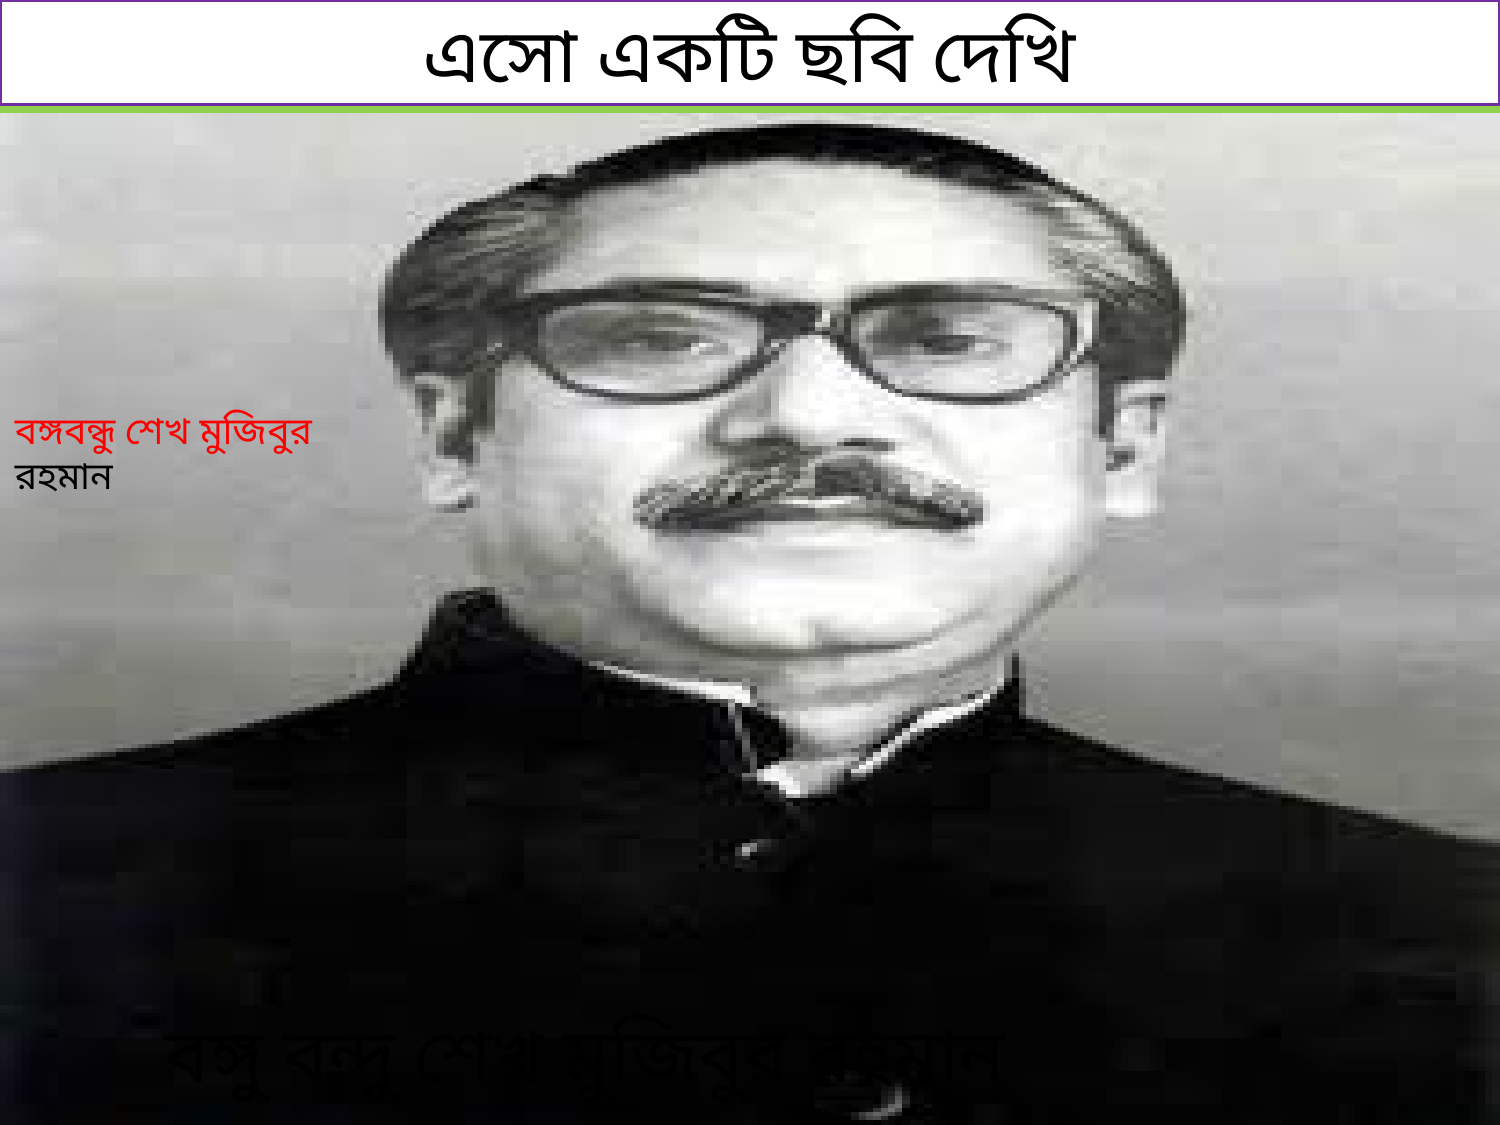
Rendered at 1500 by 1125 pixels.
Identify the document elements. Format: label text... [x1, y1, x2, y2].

picture [0, 112, 1500, 1125]
text_box এসো একটি ছবি দেখি [0, 0, 1500, 105]
